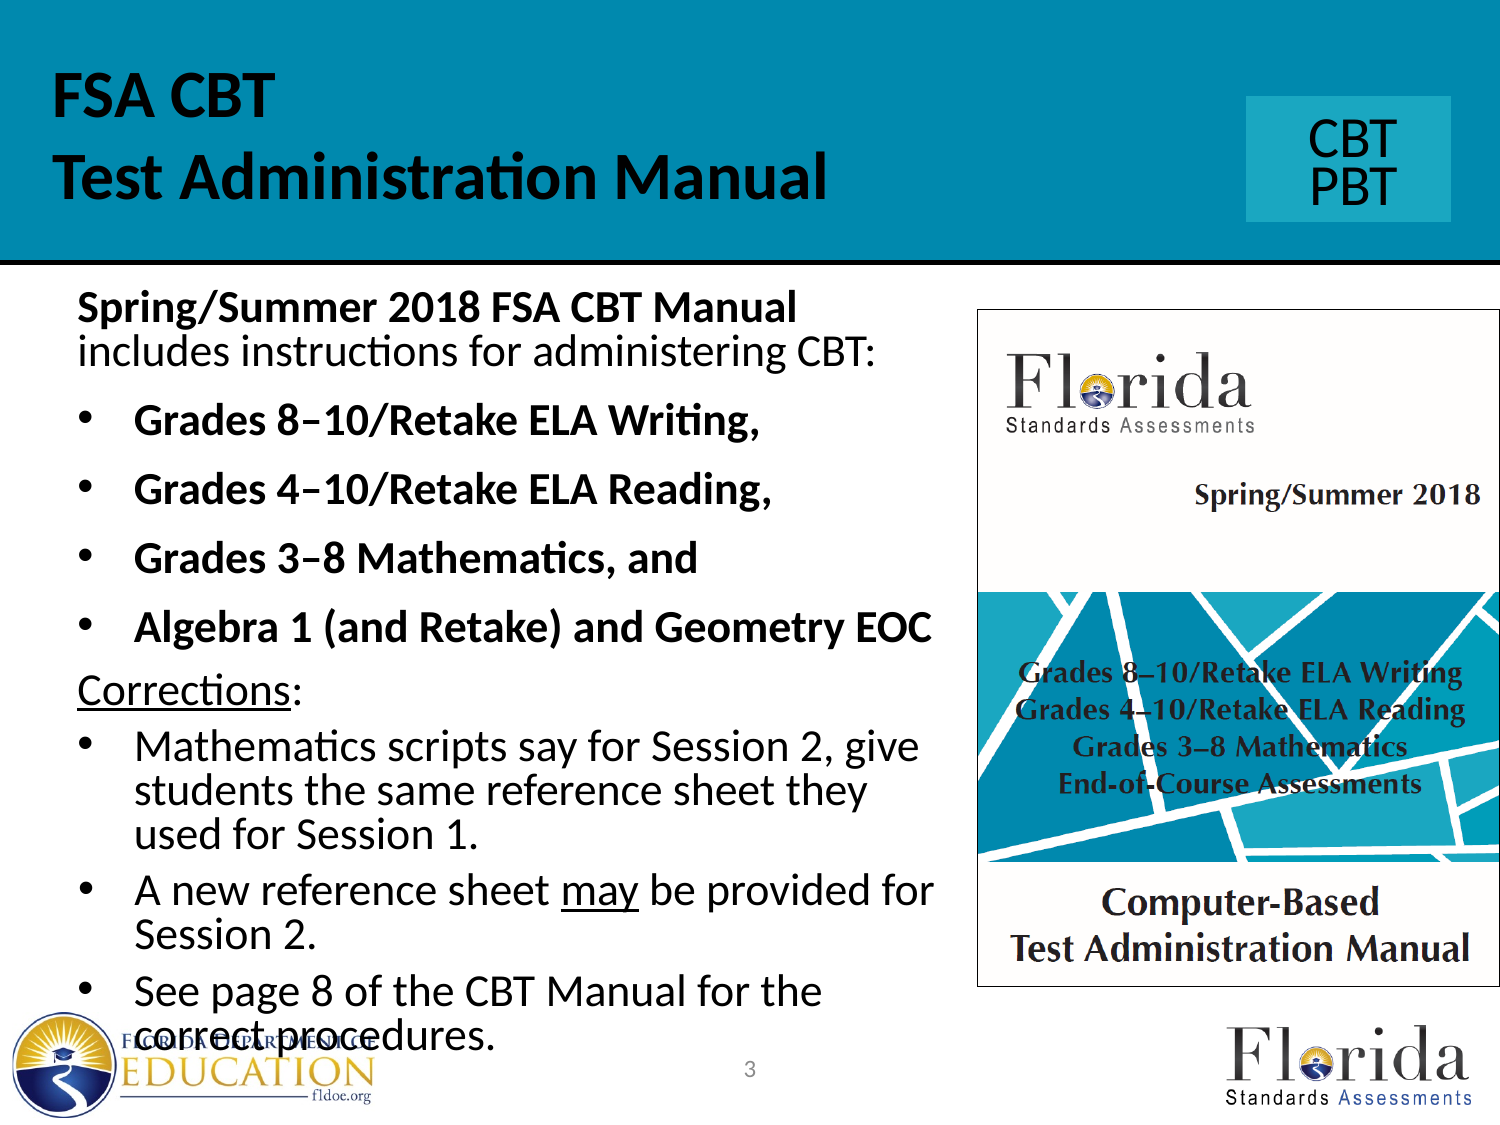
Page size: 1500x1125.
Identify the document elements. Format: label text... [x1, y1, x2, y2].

picture [1071, 668, 1076, 681]
picture [1041, 705, 1049, 719]
picture [1138, 775, 1142, 793]
picture [1129, 780, 1134, 792]
picture [977, 309, 1500, 987]
title FSA CBT Test Administration Manual [37, 41, 1448, 222]
picture [1074, 738, 1080, 755]
picture [1116, 743, 1120, 756]
picture [1056, 705, 1063, 719]
picture [1060, 774, 1071, 793]
picture [1098, 743, 1107, 756]
picture [1226, 1025, 1471, 1105]
picture [1080, 661, 1084, 682]
picture [1101, 772, 1105, 793]
picture [1031, 711, 1036, 719]
picture [1059, 668, 1066, 682]
list Spring/Summer 2018 FSA CBT Manual includes instructions for administering CBT: Grades 8–10/Retake ELA Writing, Grades 4–10/Retake ELA Reading, Grades 3–8 Mathematics, and Algebra 1 (and Retake) and Geometry EOC Corrections: Mathematics scripts say for Session 2, give students the same reference sheet they used for Session 1. A new reference sheet may be provided for Session 2. See page 8 of the CBT Manual for the correct procedures. [62, 279, 960, 1093]
picture [1088, 669, 1093, 682]
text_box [1245, 95, 1452, 222]
slide_number 3 [512, 1037, 988, 1098]
picture [1100, 706, 1109, 718]
picture [1076, 780, 1088, 793]
picture [1067, 705, 1073, 719]
picture [1076, 698, 1080, 719]
picture [1084, 706, 1089, 718]
picture [1103, 669, 1111, 681]
picture [1125, 743, 1129, 755]
picture [1092, 780, 1097, 793]
picture [1120, 780, 1125, 793]
picture [12, 1012, 375, 1118]
